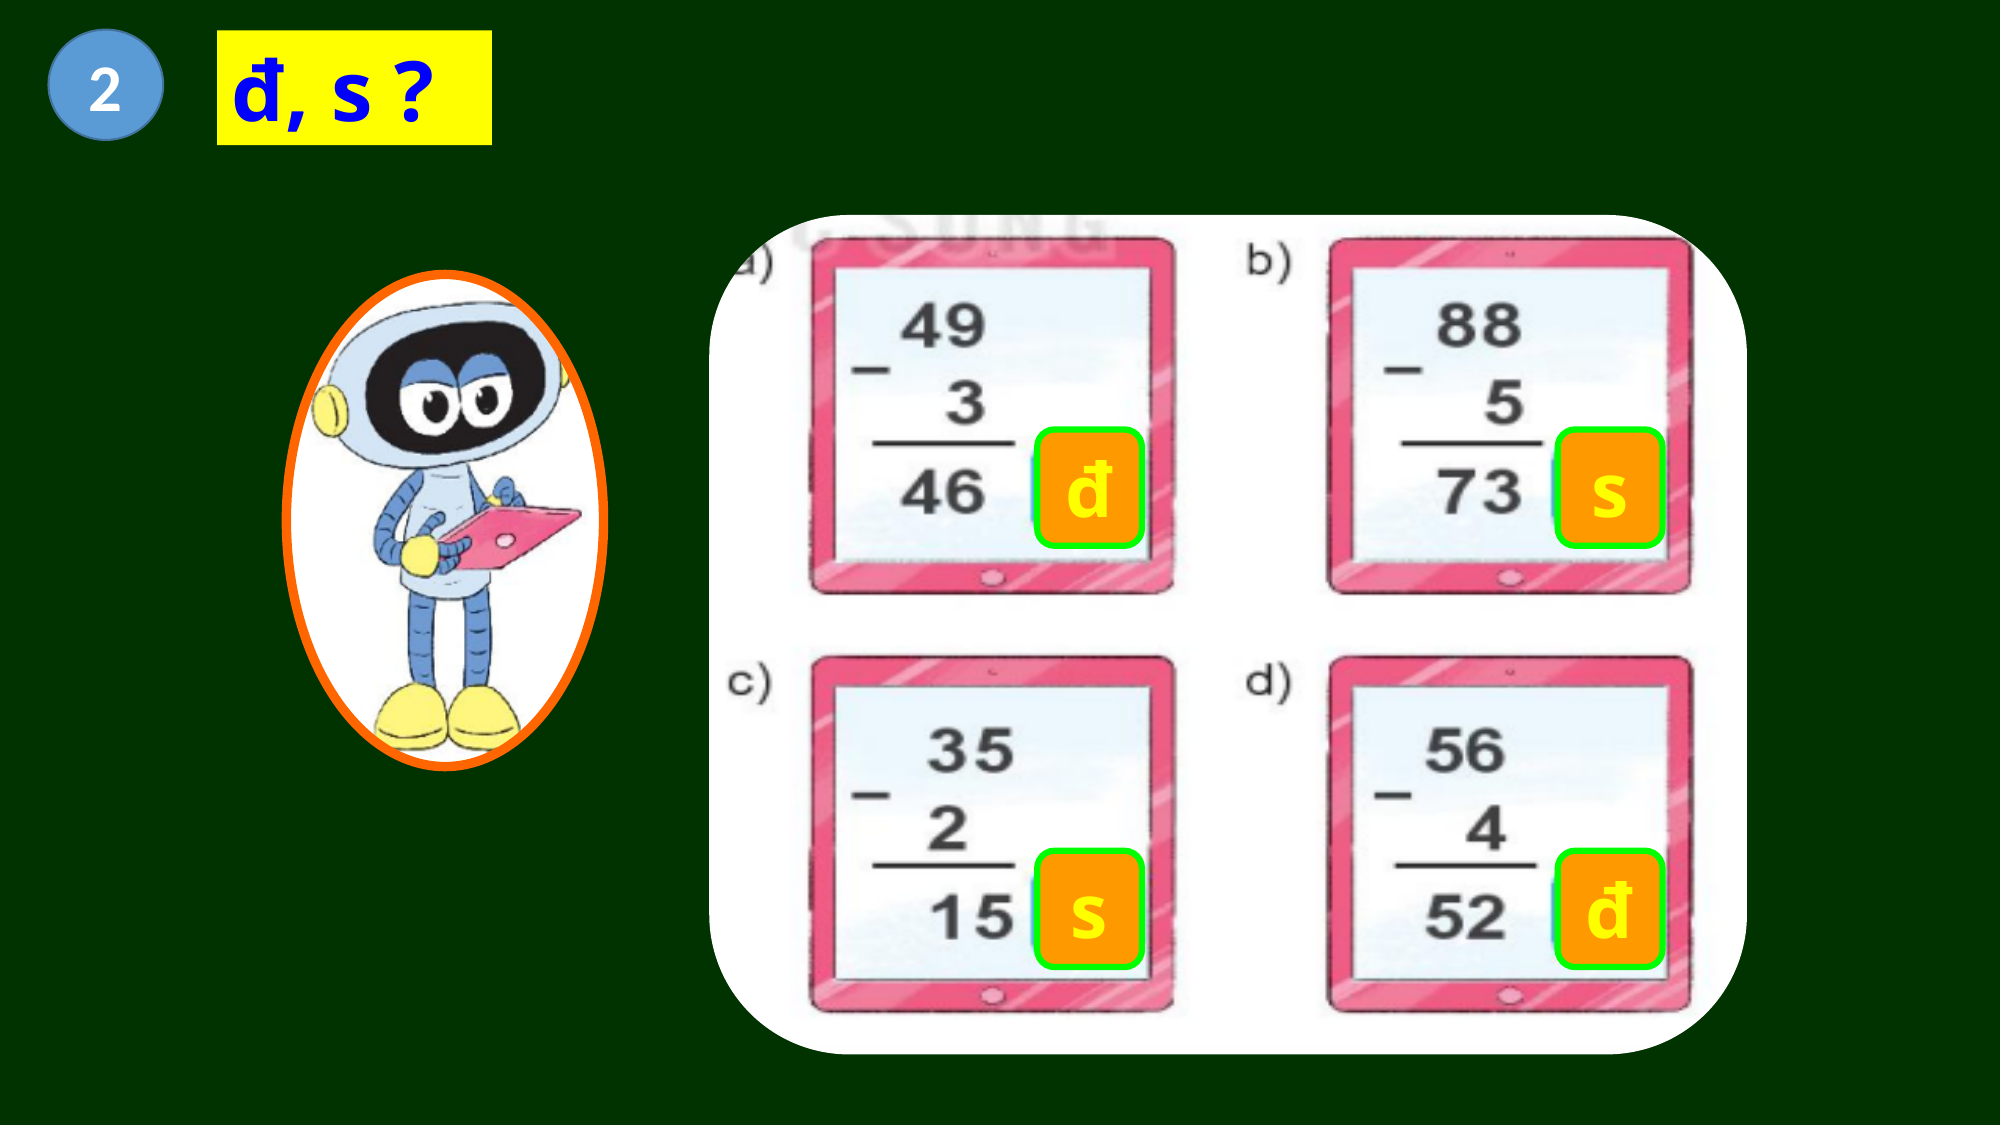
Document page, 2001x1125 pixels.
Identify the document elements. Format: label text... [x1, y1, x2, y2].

picture [709, 214, 1747, 1055]
text_box 2 [47, 28, 165, 141]
text_box đ, s ? [217, 30, 492, 146]
picture [286, 274, 604, 767]
